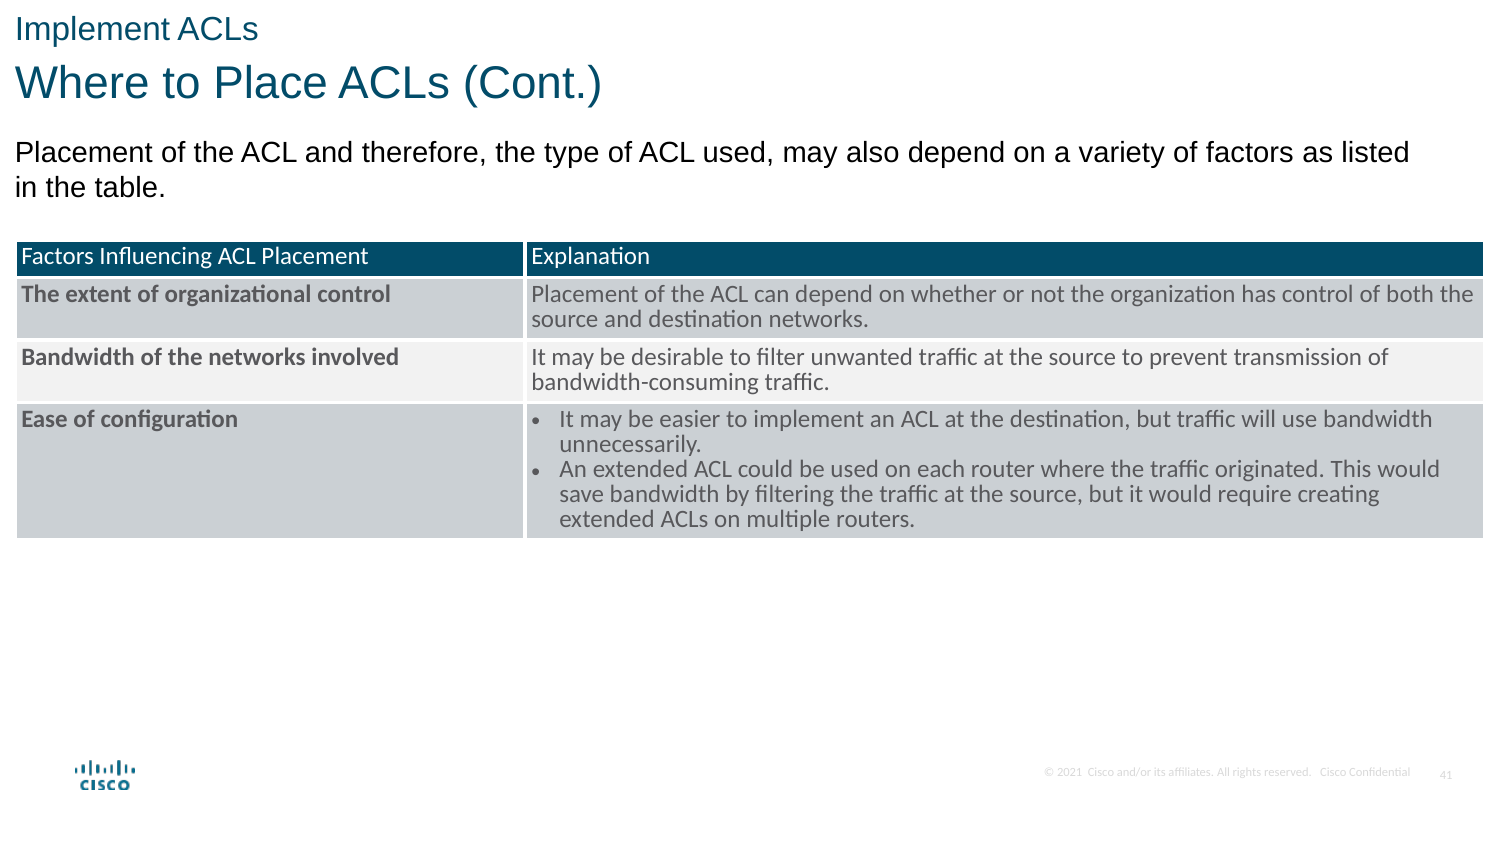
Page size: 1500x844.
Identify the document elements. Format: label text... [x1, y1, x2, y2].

list Implement ACLs [0, 0, 1500, 45]
list Where to Place ACLs (Cont.) [0, 45, 1500, 195]
table_cell Placement of the ACL can depend on whether or not the organization has control of both the source and destination networks. [527, 279, 1483, 338]
table_header Factors Influencing ACL Placement [17, 242, 523, 276]
table_header Explanation [527, 242, 1483, 276]
table_cell The extent of organizational control [17, 279, 523, 338]
slide_number 41 [1425, 759, 1500, 797]
table_cell Bandwidth of the networks involved [17, 342, 523, 401]
table_cell It may be easier to implement an ACL at the destination, but traffic will use bandwidth unnecessarily. An extended ACL could be used on each router where the traffic originated. This would save bandwidth by filtering the traffic at the source, but it would require creating extended ACLs on multiple routers. [527, 404, 1483, 538]
table_cell It may be desirable to filter unwanted traffic at the source to prevent transmission of bandwidth-consuming traffic. [527, 342, 1483, 401]
picture [75, 759, 135, 790]
text_box Placement of the ACL and therefore, the type of ACL used, may also depend on a variety of factors as listed in the table. [0, 125, 1446, 211]
table_cell Ease of configuration [17, 404, 523, 538]
